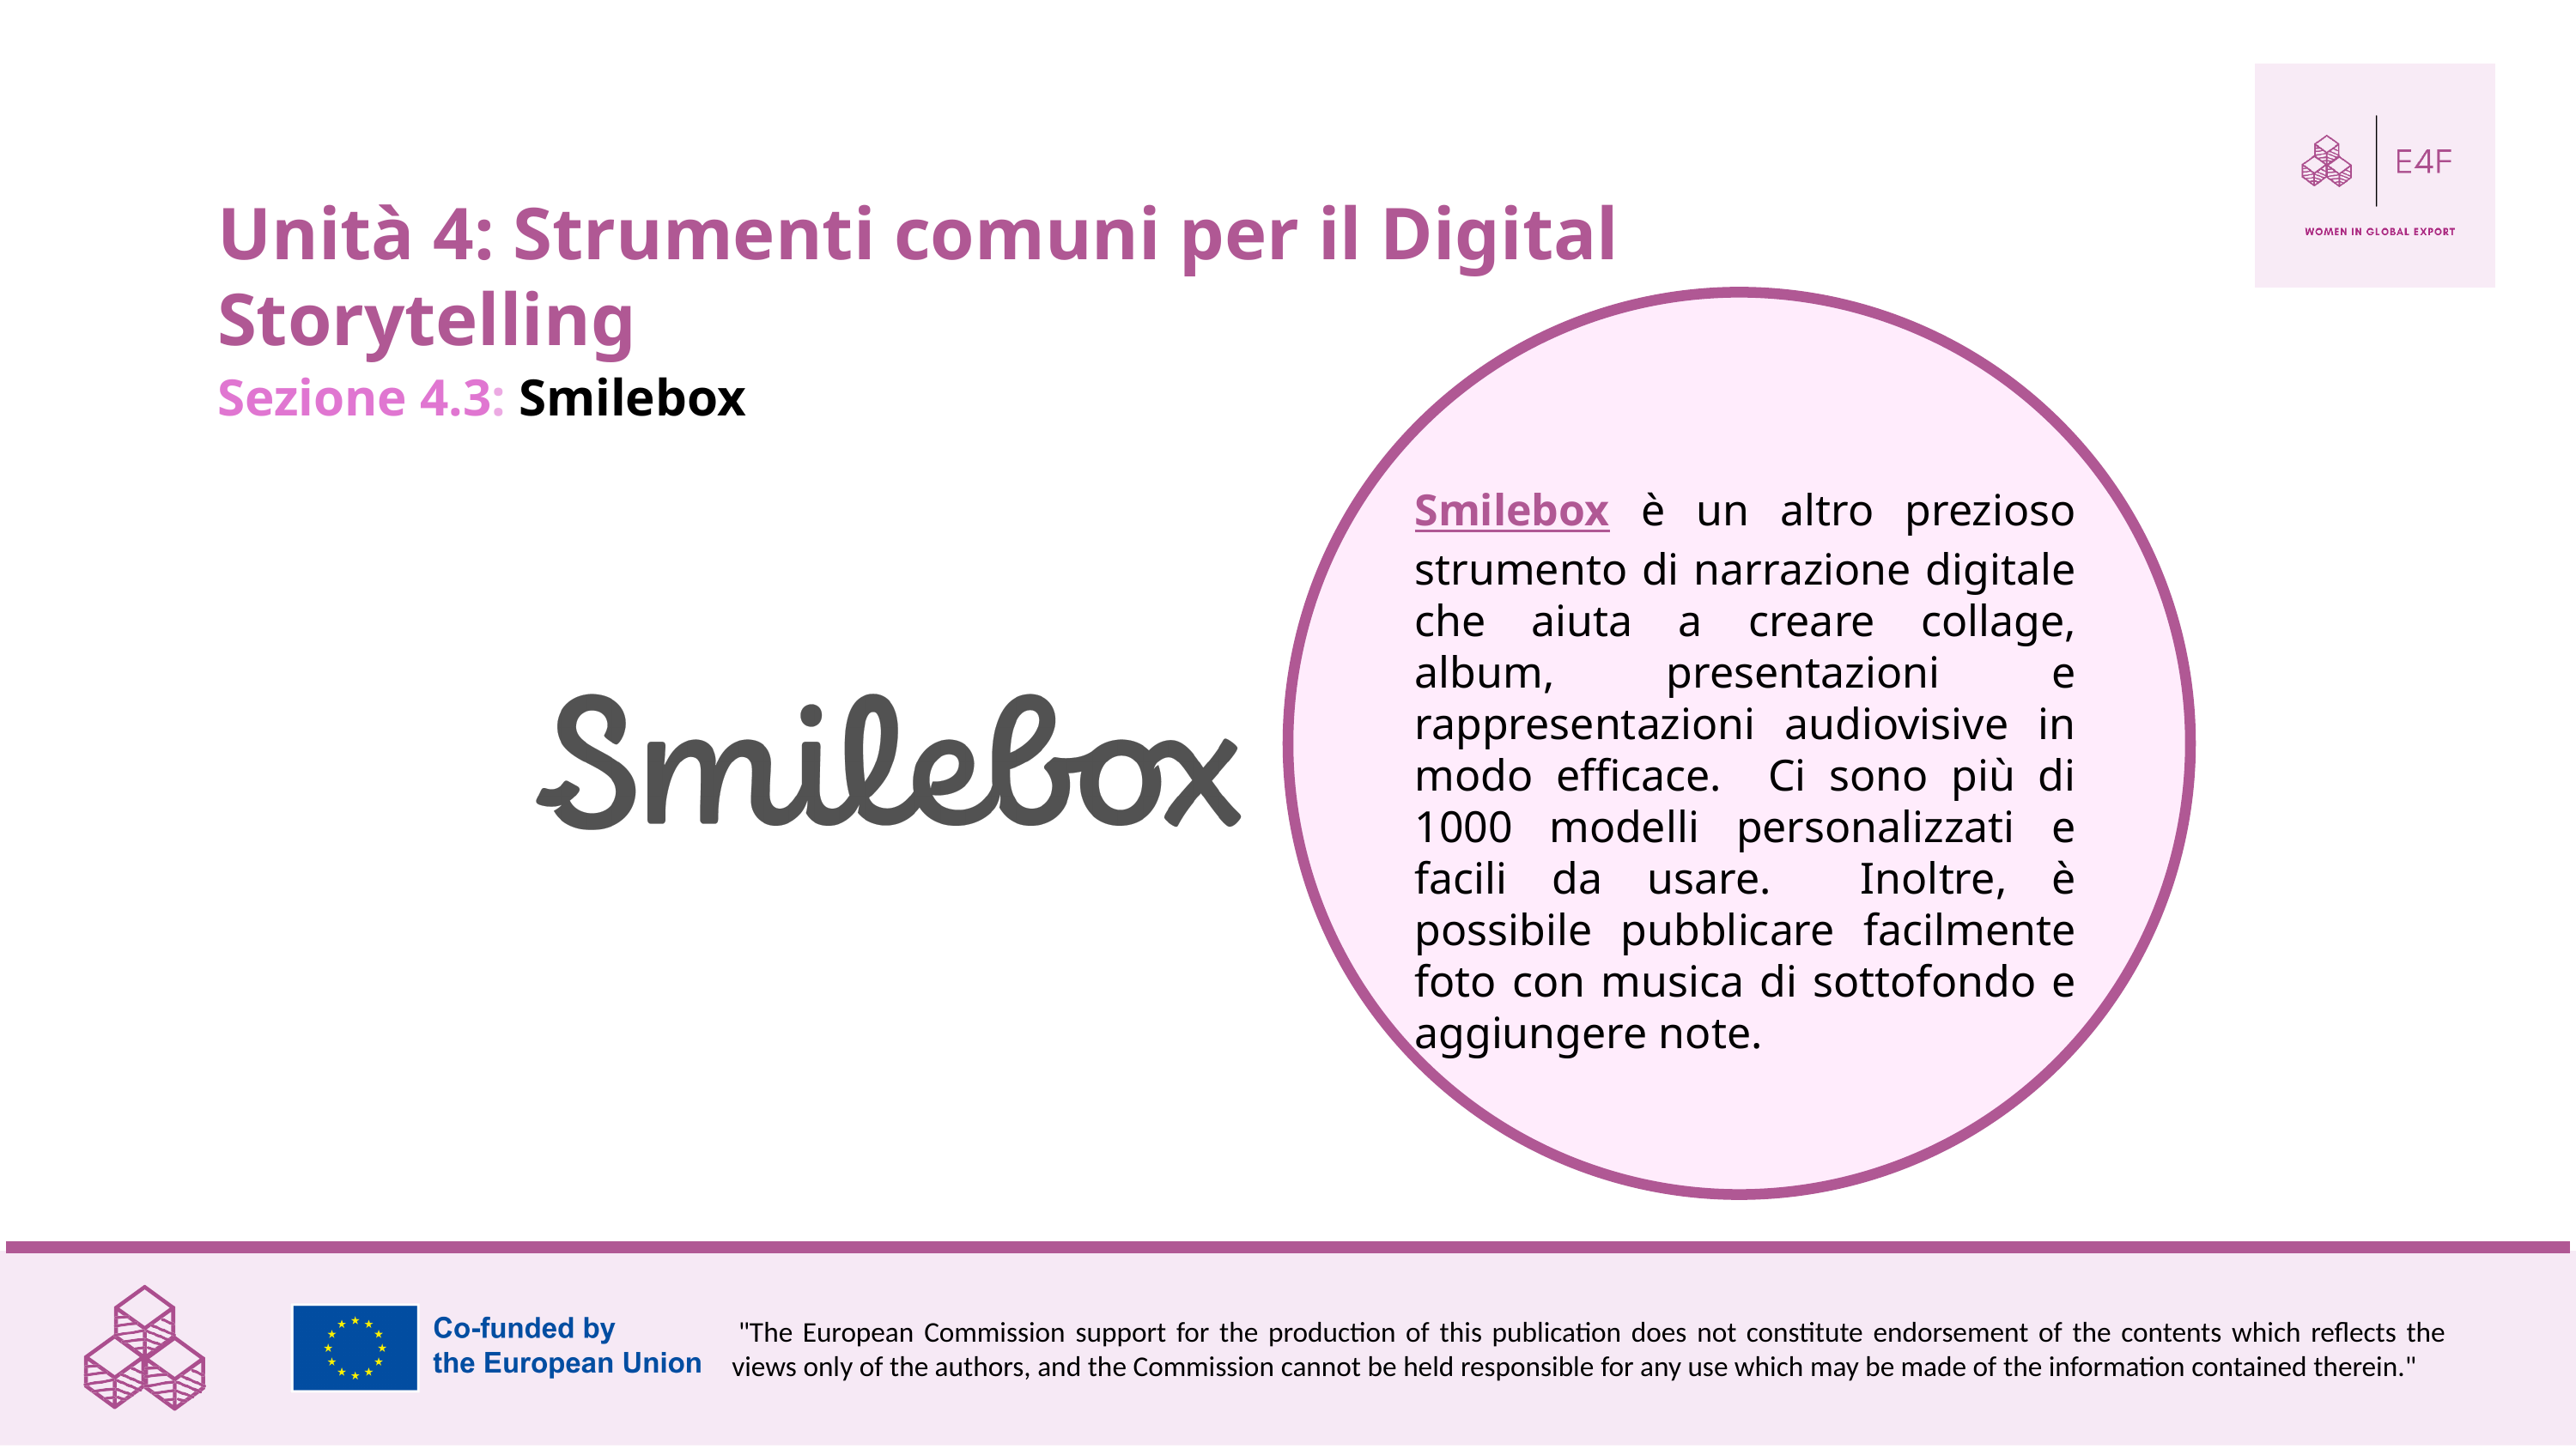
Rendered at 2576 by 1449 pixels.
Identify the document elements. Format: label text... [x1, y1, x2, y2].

text_box [1286, 317, 2192, 1044]
picture [161, 1341, 176, 1351]
picture [2254, 64, 2495, 288]
text_box [1419, 1064, 2059, 1196]
picture [288, 1300, 732, 1396]
text_box Unità 4: Strumenti comuni per il Digital Storytelling [204, 182, 1891, 367]
text_box Smilebox è un altro prezioso strumento di narrazione digitale che aiuta a creare collage, album, presentazioni e rappresentazioni audiovisive in modo efficace. Ci sono più di 1000 modelli personalizzati e facili da usare. Inoltre, è possibile pubblicare facilmente foto con musica di sottofondo e aggiungere note. [1401, 476, 2089, 1064]
picture [113, 1315, 176, 1351]
picture [536, 694, 1244, 830]
text_box Sezione 4.3: Smilebox [204, 367, 1619, 433]
picture [83, 1364, 206, 1403]
